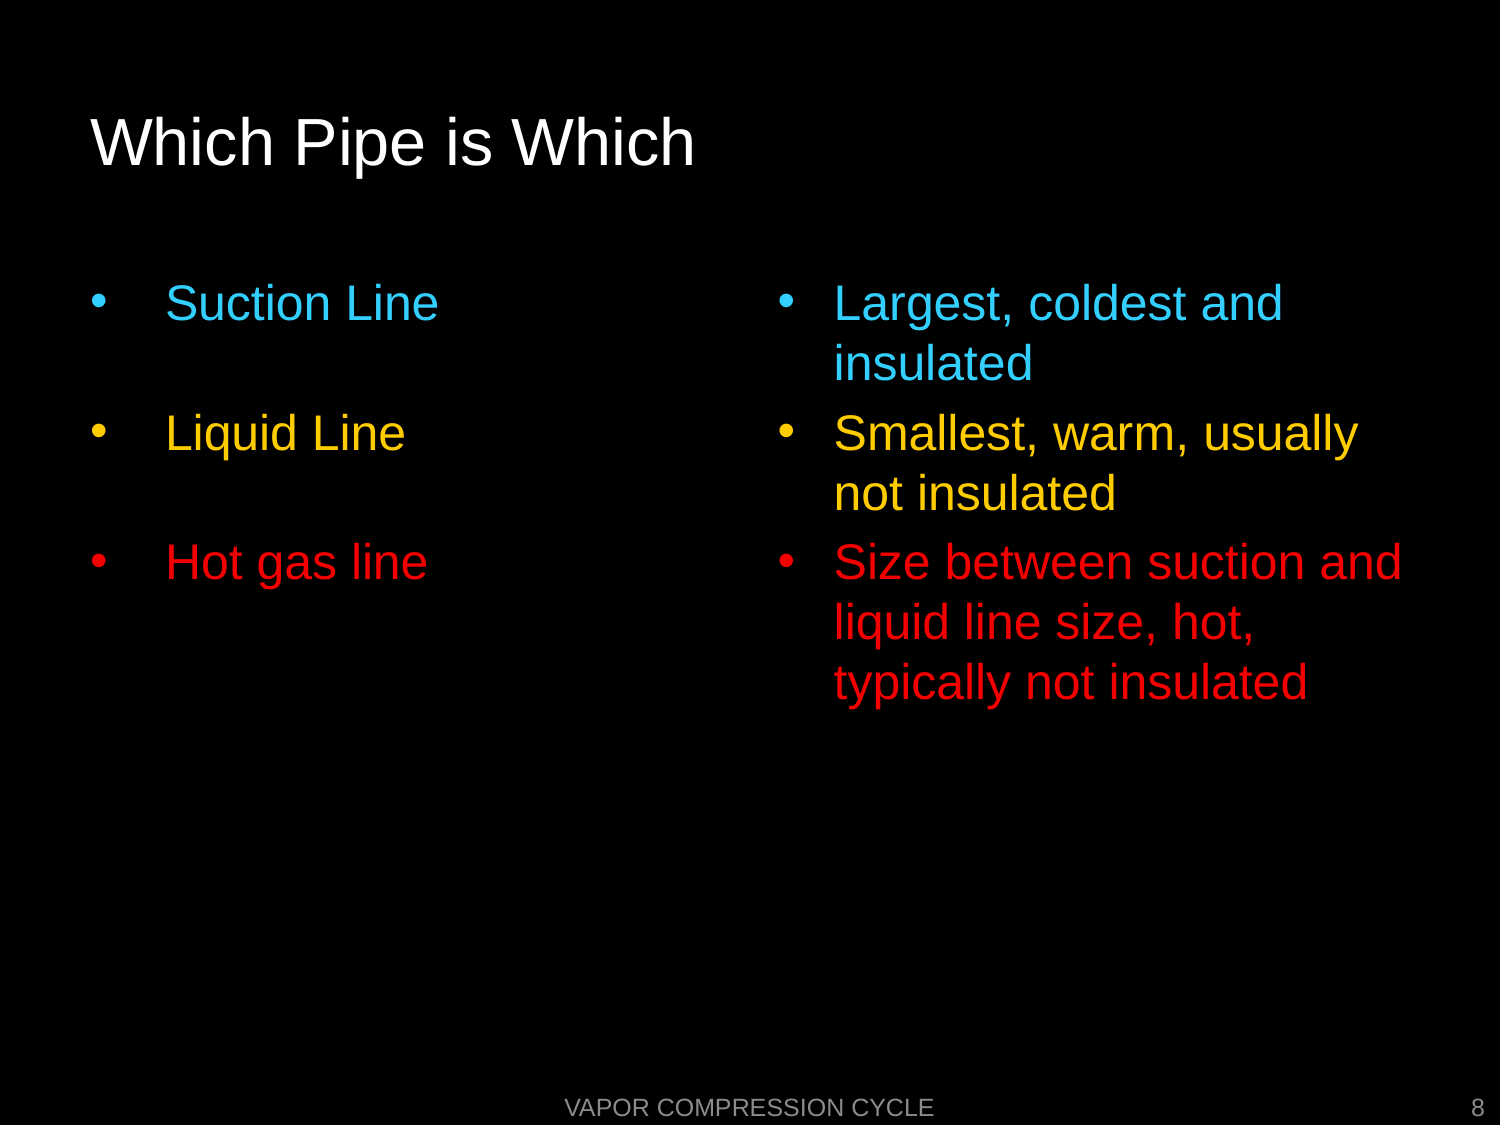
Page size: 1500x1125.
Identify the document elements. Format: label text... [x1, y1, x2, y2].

footer Vapor Compression Cycle [249, 1087, 1250, 1125]
title Which Pipe is Which [75, 45, 1425, 233]
list Suction Line Liquid Line Hot gas line [75, 262, 738, 1005]
slide_number 8 [1250, 1087, 1500, 1125]
list Largest, coldest and insulated Smallest, warm, usually not insulated Size between suction and liquid line size, hot, typically not insulated [762, 262, 1425, 1005]
